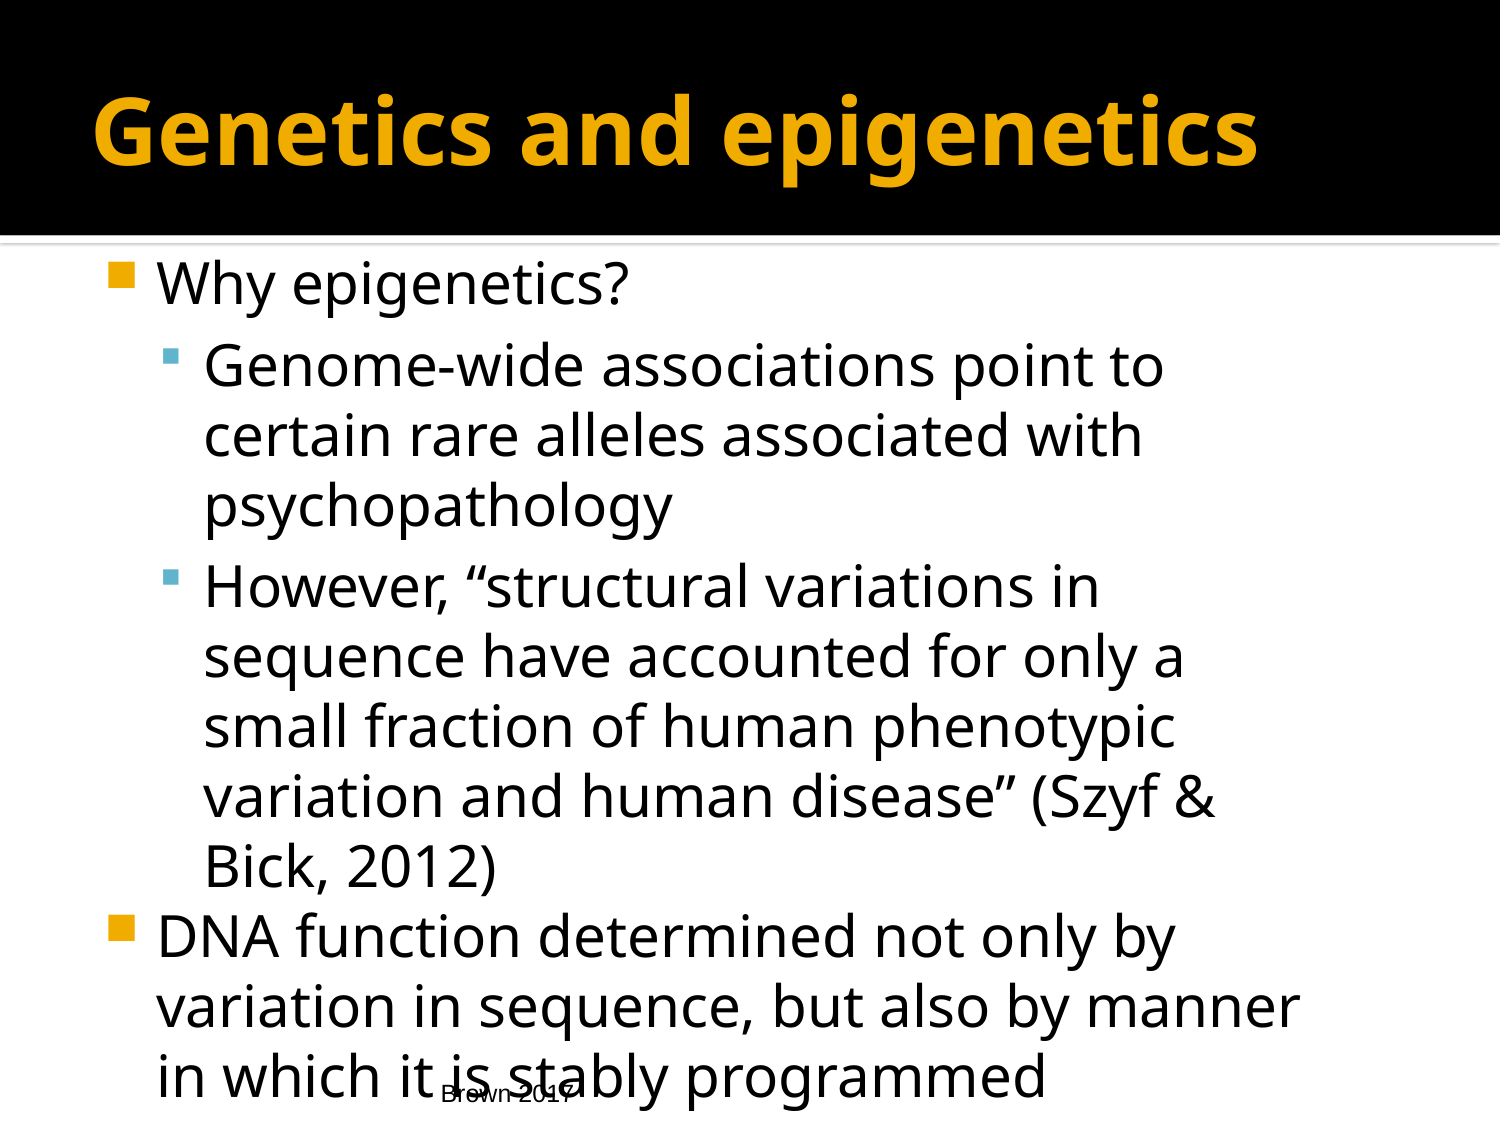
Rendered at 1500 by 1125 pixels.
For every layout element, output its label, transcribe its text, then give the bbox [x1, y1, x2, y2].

footer Brown 2017 [433, 1062, 1337, 1108]
title Genetics and epigenetics [75, 25, 1425, 231]
list Why epigenetics? Genome-wide associations point to certain rare alleles associated with psychopathology However, “structural variations in sequence have accounted for only a small fraction of human phenotypic variation and human disease” (Szyf & Bick, 2012) DNA function determined not only by variation in sequence, but also by manner in which it is stably programmed [75, 231, 1331, 721]
